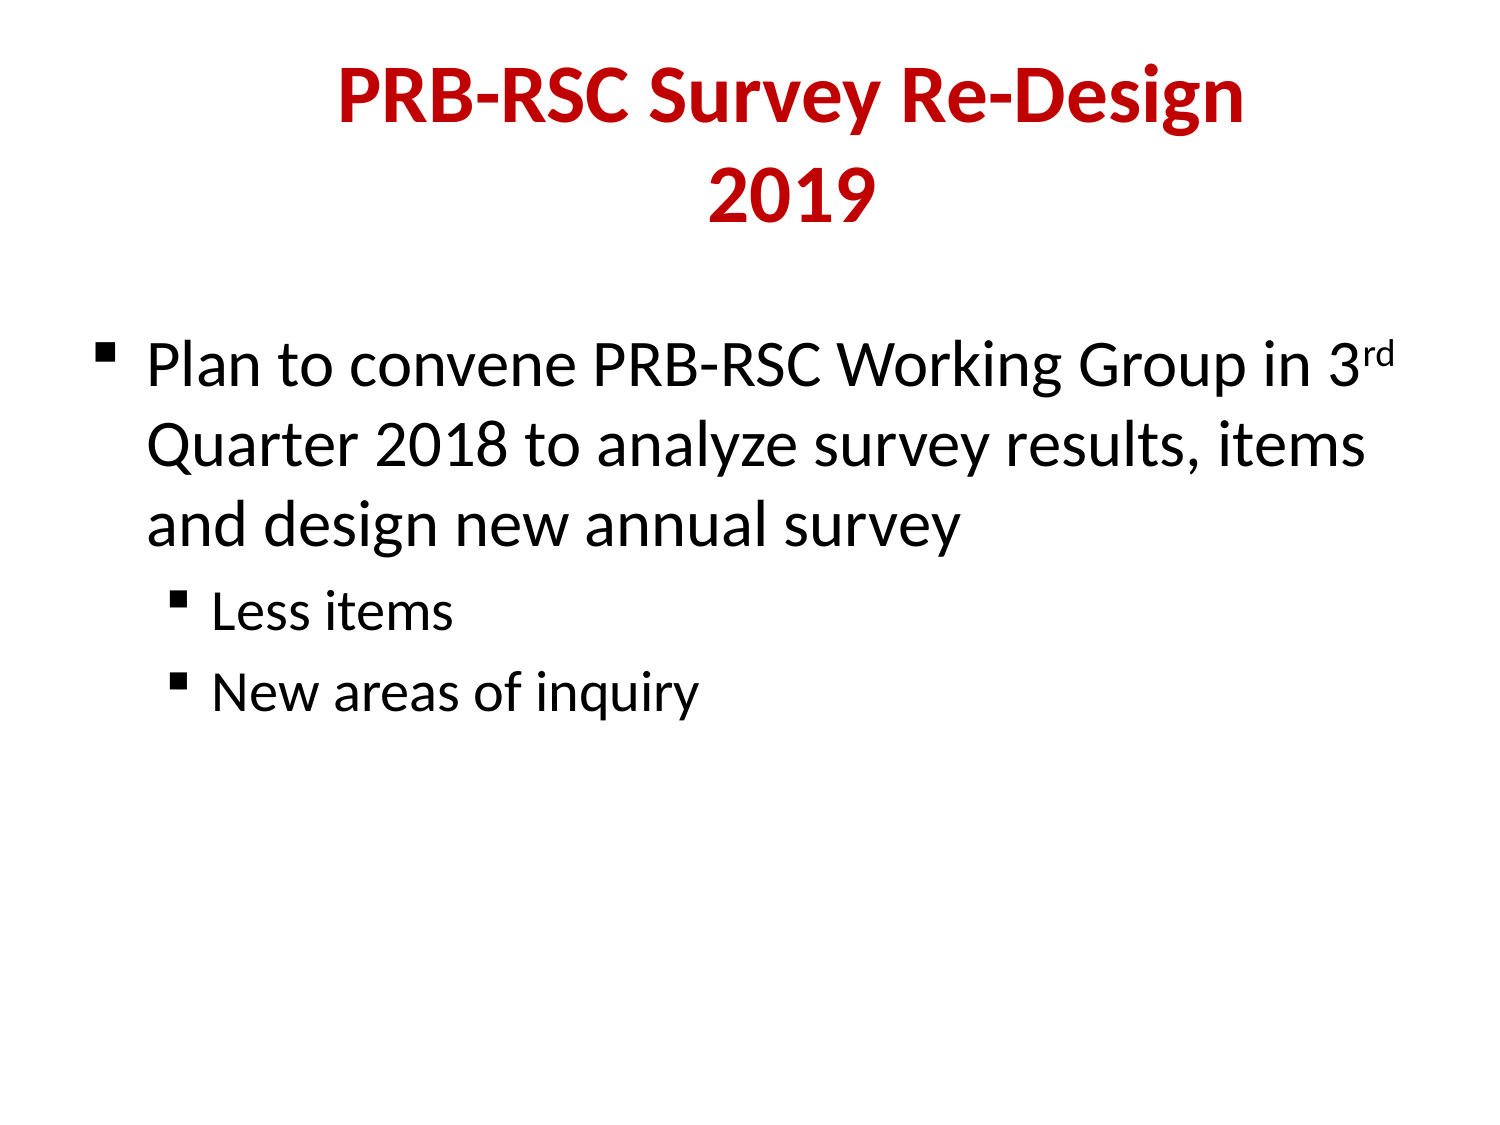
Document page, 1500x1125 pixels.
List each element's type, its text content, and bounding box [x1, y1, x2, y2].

list Plan to convene PRB-RSC Working Group in 3rd Quarter 2018 to analyze survey results, items and design new annual survey Less items New areas of inquiry [75, 312, 1425, 1055]
title PRB-RSC Survey Re-Design 2019 [75, 45, 1425, 233]
